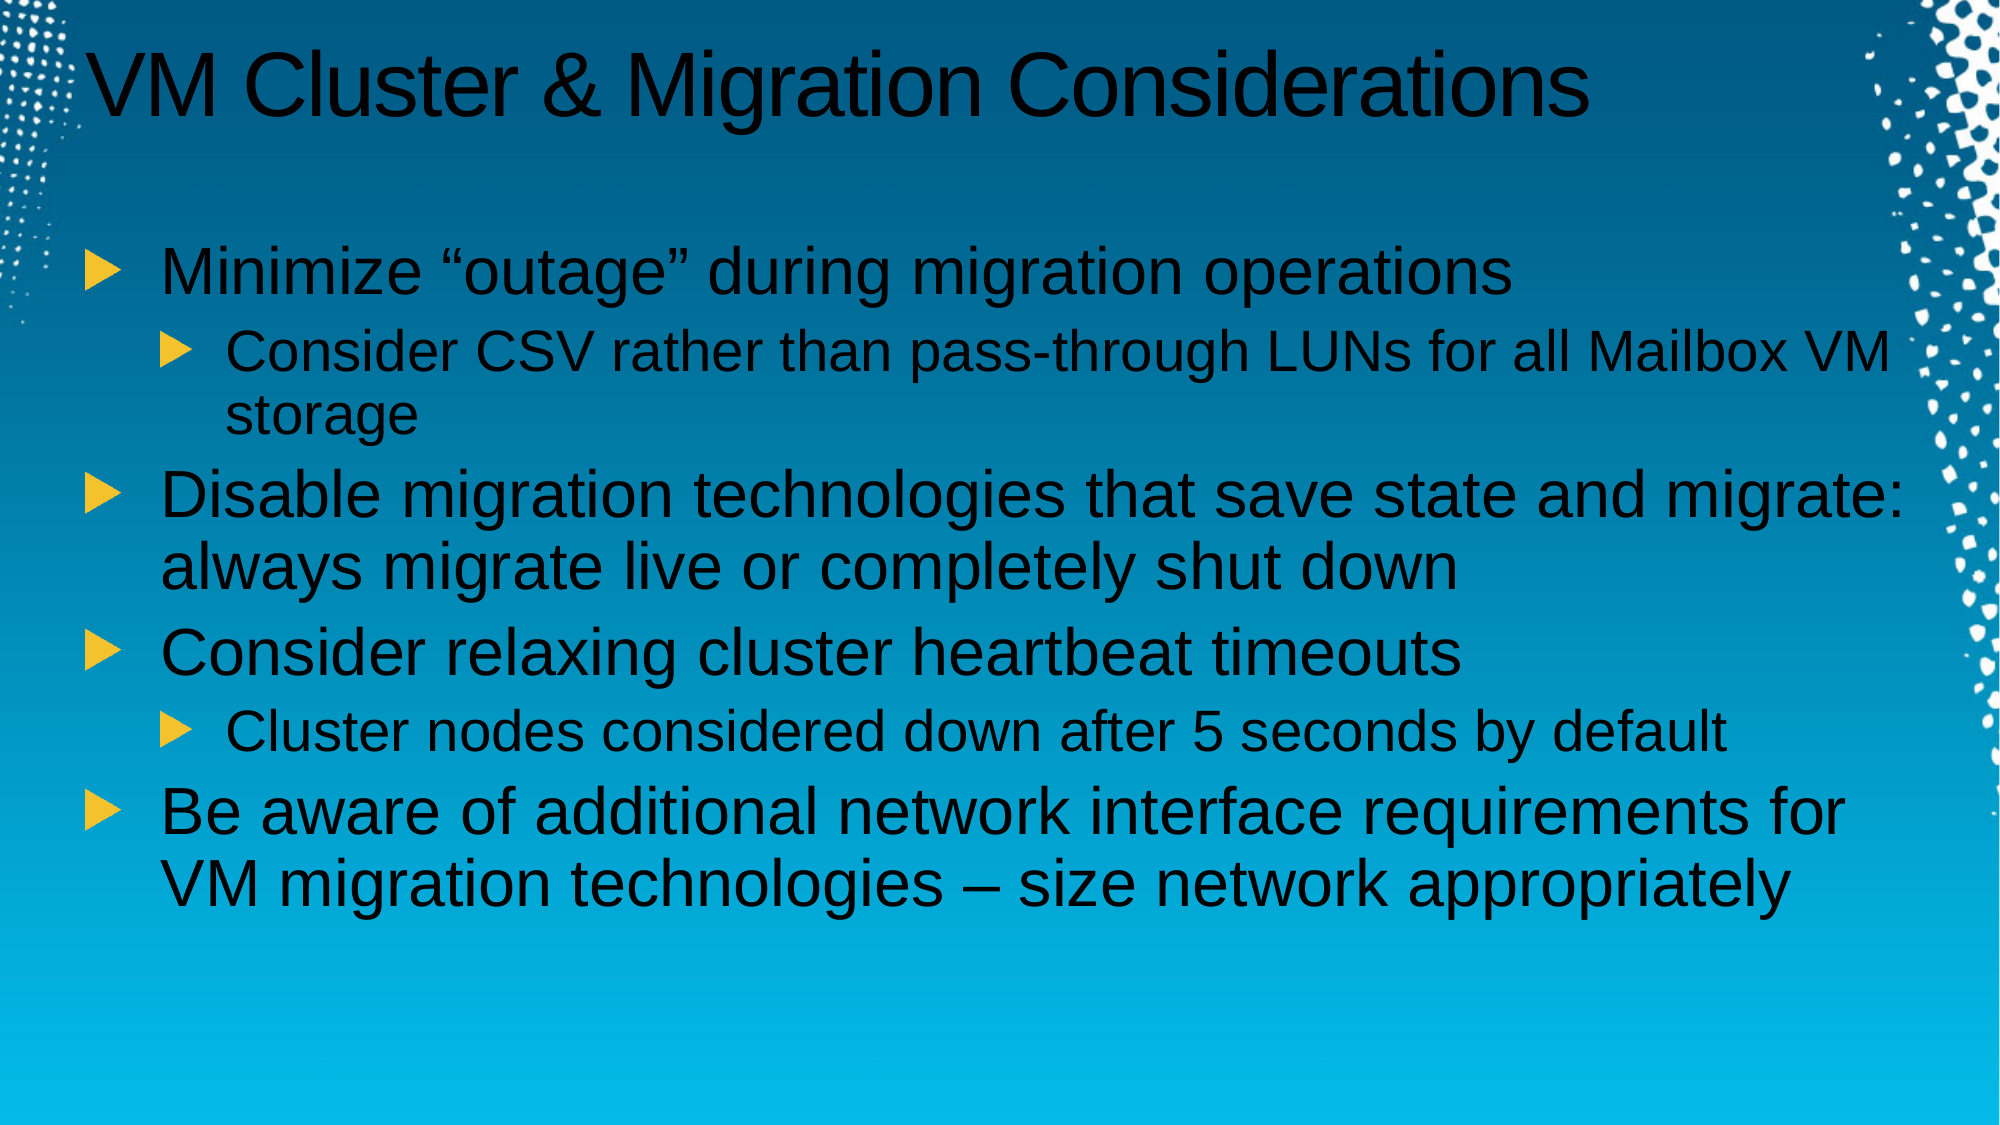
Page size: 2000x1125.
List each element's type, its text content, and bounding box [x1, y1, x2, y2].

picture [1104, 871, 1133, 905]
picture [1981, 604, 2000, 620]
picture [1960, 392, 1970, 403]
picture [1955, 557, 1965, 573]
picture [913, 792, 928, 833]
picture [701, 640, 727, 674]
picture [6, 97, 12, 105]
picture [1980, 460, 1987, 469]
picture [334, 566, 360, 588]
picture [1946, 155, 1961, 167]
picture [1994, 382, 2000, 391]
picture [9, 84, 15, 91]
picture [828, 872, 853, 919]
picture [926, 710, 930, 750]
picture [30, 14, 40, 23]
picture [679, 721, 690, 750]
picture [499, 787, 514, 833]
picture [1914, 274, 1920, 291]
picture [917, 628, 922, 674]
picture [1433, 641, 1459, 674]
picture [858, 721, 872, 750]
picture [17, 129, 23, 136]
picture [1932, 235, 1943, 241]
picture [1935, 379, 1948, 391]
picture [459, 566, 484, 602]
picture [0, 155, 5, 163]
picture [1244, 721, 1266, 750]
picture [1056, 566, 1085, 588]
picture [1128, 721, 1153, 750]
picture [313, 871, 328, 905]
picture [1993, 321, 2000, 339]
picture [1941, 324, 1952, 332]
picture [34, 101, 43, 111]
picture [431, 721, 435, 750]
picture [1604, 799, 1619, 833]
picture [1341, 566, 1370, 588]
picture [658, 566, 679, 588]
picture [1028, 641, 1032, 674]
picture [915, 872, 941, 905]
picture [362, 721, 387, 750]
picture [635, 721, 660, 750]
picture [1914, 164, 1923, 177]
picture [447, 864, 462, 905]
picture [1093, 710, 1106, 750]
picture [852, 799, 868, 833]
picture [1274, 721, 1299, 750]
picture [1142, 792, 1157, 833]
picture [560, 721, 582, 750]
picture [1277, 799, 1303, 833]
picture [826, 721, 851, 750]
picture [1942, 269, 1953, 276]
picture [1450, 566, 1454, 588]
picture [26, 57, 34, 68]
picture [774, 721, 799, 750]
picture [1078, 640, 1096, 674]
picture [1217, 566, 1221, 588]
picture [355, 872, 380, 919]
picture [1196, 871, 1225, 905]
picture [356, 628, 361, 674]
picture [560, 641, 586, 674]
picture [1991, 747, 2000, 765]
picture [571, 566, 600, 588]
picture [464, 799, 493, 833]
picture [1711, 871, 1740, 905]
picture [412, 871, 444, 905]
picture [349, 799, 381, 833]
picture [43, 42, 49, 53]
picture [1629, 799, 1658, 833]
picture [1425, 799, 1444, 833]
picture [388, 800, 392, 833]
picture [1988, 691, 2000, 709]
picture [33, 0, 42, 10]
picture [395, 721, 399, 750]
picture [33, 88, 42, 97]
picture [495, 721, 509, 750]
picture [41, 59, 48, 67]
picture [1721, 800, 1747, 833]
picture [1104, 640, 1133, 674]
picture [1412, 633, 1427, 674]
picture [482, 871, 511, 905]
picture [1922, 200, 1934, 207]
picture [1991, 637, 2000, 652]
picture [1400, 721, 1414, 750]
picture [1326, 566, 1331, 588]
picture [251, 641, 255, 674]
picture [0, 40, 9, 45]
picture [161, 332, 190, 366]
picture [217, 566, 233, 588]
picture [1380, 721, 1391, 750]
picture [1575, 800, 1579, 833]
picture [1279, 640, 1294, 674]
picture [989, 640, 1021, 674]
picture [1026, 721, 1037, 750]
picture [970, 721, 991, 750]
picture [1948, 413, 1958, 424]
picture [1161, 872, 1165, 905]
picture [572, 864, 587, 905]
picture [1015, 721, 1019, 750]
picture [1379, 641, 1396, 674]
picture [1972, 570, 1986, 583]
picture [700, 721, 722, 750]
picture [33, 116, 40, 124]
picture [56, 47, 64, 55]
picture [702, 872, 706, 905]
picture [907, 721, 921, 750]
picture [516, 566, 548, 588]
picture [1969, 625, 1985, 642]
picture [843, 800, 847, 833]
picture [612, 799, 630, 833]
picture [1250, 641, 1254, 674]
picture [661, 792, 676, 833]
picture [1361, 859, 1385, 905]
picture [1524, 872, 1528, 905]
picture [610, 641, 614, 674]
picture [1447, 800, 1452, 847]
picture [1963, 335, 1972, 344]
picture [1109, 800, 1113, 833]
picture [1159, 566, 1185, 588]
picture [665, 859, 669, 905]
picture [674, 871, 690, 905]
picture [161, 712, 190, 746]
picture [1240, 799, 1272, 833]
picture [991, 721, 1008, 750]
picture [1946, 525, 1956, 533]
picture [745, 799, 761, 833]
picture [1220, 787, 1235, 833]
picture [1990, 492, 2000, 505]
picture [264, 799, 296, 833]
picture [1921, 0, 1934, 8]
picture [823, 566, 849, 588]
picture [1938, 122, 1950, 133]
picture [1231, 864, 1246, 905]
picture [86, 630, 119, 669]
picture [286, 641, 312, 674]
picture [163, 861, 202, 905]
picture [239, 566, 255, 588]
picture [1000, 566, 1029, 588]
picture [1942, 465, 1958, 483]
picture [668, 721, 672, 750]
picture [24, 72, 32, 79]
picture [11, 55, 21, 64]
picture [1588, 721, 1613, 750]
picture [761, 710, 765, 750]
picture [1915, 109, 1924, 119]
picture [3, 10, 11, 18]
picture [1232, 566, 1249, 588]
picture [1945, 213, 1955, 220]
picture [737, 871, 766, 905]
picture [1655, 871, 1687, 905]
picture [457, 566, 474, 588]
picture [1963, 535, 1977, 550]
picture [605, 721, 627, 750]
picture [1592, 871, 1610, 905]
picture [442, 721, 453, 750]
picture [786, 641, 812, 674]
picture [167, 789, 200, 833]
picture [1163, 799, 1192, 833]
picture [1340, 640, 1369, 674]
picture [877, 641, 881, 674]
picture [538, 799, 570, 833]
picture [807, 721, 811, 750]
picture [647, 641, 672, 688]
picture [1668, 800, 1672, 833]
picture [1196, 727, 1221, 750]
picture [86, 473, 119, 512]
picture [1496, 871, 1514, 905]
picture [1250, 872, 1294, 905]
picture [1926, 344, 1939, 358]
picture [1973, 368, 1982, 380]
picture [771, 799, 803, 833]
picture [772, 641, 776, 674]
picture [1925, 141, 1935, 155]
picture [1958, 445, 1968, 460]
picture [619, 640, 636, 674]
picture [878, 799, 907, 833]
picture [1021, 800, 1025, 833]
picture [690, 566, 719, 588]
picture [410, 641, 414, 674]
picture [523, 640, 555, 674]
picture [1830, 800, 1834, 833]
picture [86, 790, 119, 829]
picture [471, 640, 500, 674]
picture [736, 800, 740, 833]
picture [1433, 721, 1455, 750]
picture [300, 566, 324, 602]
picture [1584, 799, 1600, 833]
picture [1935, 0, 2000, 306]
picture [1892, 212, 1902, 216]
picture [697, 799, 726, 833]
picture [1935, 177, 1945, 189]
picture [1252, 566, 1257, 588]
picture [1544, 871, 1573, 905]
picture [28, 42, 36, 53]
picture [960, 566, 978, 588]
title VM Cluster & Migration Considerations [85, 37, 1914, 138]
picture [209, 799, 238, 833]
picture [826, 872, 844, 905]
picture [1950, 359, 1960, 366]
picture [284, 872, 288, 905]
picture [1508, 721, 1533, 762]
picture [10, 69, 17, 78]
picture [1259, 640, 1275, 674]
picture [1930, 291, 1941, 297]
picture [1450, 872, 1455, 919]
picture [1928, 399, 1939, 415]
picture [1968, 481, 1978, 492]
picture [1213, 633, 1228, 674]
picture [1556, 721, 1570, 750]
picture [1335, 721, 1360, 750]
picture [1069, 628, 1074, 674]
picture [1516, 800, 1520, 833]
picture [751, 641, 768, 674]
picture [165, 630, 203, 674]
picture [1411, 871, 1443, 905]
picture [408, 566, 412, 588]
picture [514, 710, 518, 750]
picture [856, 566, 885, 588]
picture [1176, 633, 1191, 674]
picture [1369, 721, 1373, 750]
picture [38, 74, 47, 80]
picture [1161, 721, 1165, 750]
picture [1388, 799, 1417, 833]
picture [1583, 872, 1588, 919]
picture [1459, 871, 1477, 905]
picture [31, 131, 37, 138]
picture [951, 566, 956, 602]
picture [54, 76, 60, 83]
picture [18, 0, 29, 6]
picture [463, 721, 488, 750]
picture [45, 16, 55, 24]
picture [1982, 714, 1993, 729]
picture [1935, 431, 1946, 449]
picture [1701, 792, 1716, 833]
picture [521, 872, 525, 905]
picture [575, 799, 593, 833]
picture [1898, 188, 1912, 198]
picture [1978, 517, 1987, 527]
picture [1141, 640, 1173, 674]
picture [1339, 872, 1343, 905]
picture [58, 32, 66, 41]
picture [1963, 589, 1976, 607]
picture [634, 787, 639, 833]
picture [1304, 566, 1323, 588]
list Minimize “outage” during migration operations Consider CSV rather than pass-through LUNs for all Mailbox VM storage Disable migration technologies that save state and migrate: always migrate live or completely shut down Consider relaxing cluster heartbeat timeouts Cluster nodes considered down after 5 seconds by default Be aware of additional network interface requirements for VM migration technologies – size network appropriately [85, 237, 1914, 566]
picture [1983, 404, 1992, 414]
picture [1920, 257, 1932, 264]
picture [1620, 872, 1624, 905]
picture [1400, 641, 1404, 674]
picture [1106, 566, 1130, 602]
picture [1479, 710, 1484, 750]
picture [408, 799, 437, 833]
picture [1043, 787, 1067, 833]
picture [293, 871, 309, 905]
picture [264, 566, 296, 588]
picture [1919, 367, 1930, 378]
picture [1070, 872, 1095, 905]
picture [303, 721, 307, 750]
picture [13, 41, 25, 49]
picture [931, 800, 975, 833]
picture [711, 871, 727, 905]
picture [1957, 187, 1971, 200]
picture [1170, 871, 1186, 905]
picture [1690, 864, 1705, 905]
picture [212, 640, 241, 674]
picture [838, 640, 867, 674]
picture [1303, 640, 1332, 674]
picture [229, 712, 262, 750]
picture [1984, 349, 1992, 357]
picture [0, 24, 9, 33]
picture [1401, 566, 1417, 588]
picture [1637, 721, 1664, 750]
picture [1109, 715, 1121, 750]
picture [16, 22, 23, 34]
picture [1046, 633, 1061, 674]
picture [334, 640, 353, 674]
picture [164, 566, 196, 588]
picture [952, 640, 981, 674]
picture [372, 640, 401, 674]
picture [1925, 87, 1941, 99]
picture [878, 871, 907, 905]
picture [1464, 800, 1480, 833]
picture [1952, 502, 1967, 516]
picture [1269, 566, 1280, 588]
picture [597, 787, 602, 833]
picture [877, 710, 881, 750]
picture [1536, 799, 1565, 833]
picture [1419, 710, 1423, 750]
picture [1118, 799, 1134, 833]
picture [212, 861, 254, 905]
picture [1972, 312, 1985, 322]
picture [1689, 721, 1693, 750]
picture [1311, 799, 1340, 833]
picture [630, 871, 656, 905]
picture [1197, 712, 1218, 731]
picture [745, 566, 774, 588]
picture [1929, 27, 1945, 45]
picture [981, 799, 1010, 833]
picture [317, 721, 339, 750]
picture [1379, 566, 1395, 588]
picture [1368, 800, 1372, 833]
picture [593, 871, 622, 905]
picture [42, 31, 53, 39]
picture [451, 641, 455, 674]
picture [1911, 223, 1918, 230]
picture [392, 872, 396, 905]
picture [18, 13, 26, 19]
picture [16, 143, 21, 151]
picture [1974, 683, 1985, 694]
picture [299, 800, 343, 833]
picture [86, 250, 119, 289]
picture [1995, 582, 2000, 595]
picture [1988, 547, 2000, 561]
picture [817, 633, 832, 674]
picture [940, 721, 965, 750]
picture [555, 566, 566, 588]
picture [1992, 438, 2000, 448]
picture [1306, 721, 1328, 750]
picture [645, 641, 663, 674]
picture [1889, 152, 1901, 166]
picture [47, 0, 57, 10]
picture [1914, 308, 1929, 326]
picture [1713, 715, 1725, 750]
picture [1063, 721, 1090, 750]
picture [1022, 872, 1048, 905]
picture [742, 721, 756, 750]
picture [1300, 871, 1329, 905]
picture [1487, 872, 1492, 919]
picture [260, 640, 277, 674]
picture [1202, 800, 1206, 833]
picture [1487, 721, 1503, 750]
picture [1671, 721, 1683, 750]
picture [1760, 872, 1789, 919]
picture [1963, 278, 1976, 291]
picture [344, 715, 356, 750]
picture [1792, 799, 1821, 833]
picture [1955, 246, 1965, 256]
picture [789, 871, 818, 905]
picture [1575, 710, 1579, 750]
picture [1979, 657, 1995, 676]
picture [1485, 800, 1489, 833]
picture [1039, 566, 1050, 588]
picture [926, 640, 943, 674]
picture [1677, 799, 1693, 833]
picture [1771, 787, 1786, 833]
picture [915, 566, 919, 588]
picture [29, 27, 38, 38]
picture [1619, 710, 1632, 750]
picture [1953, 301, 1962, 312]
picture [527, 721, 552, 750]
picture [285, 721, 297, 750]
picture [530, 871, 546, 905]
picture [55, 62, 62, 69]
picture [1970, 426, 1980, 436]
picture [353, 872, 371, 905]
